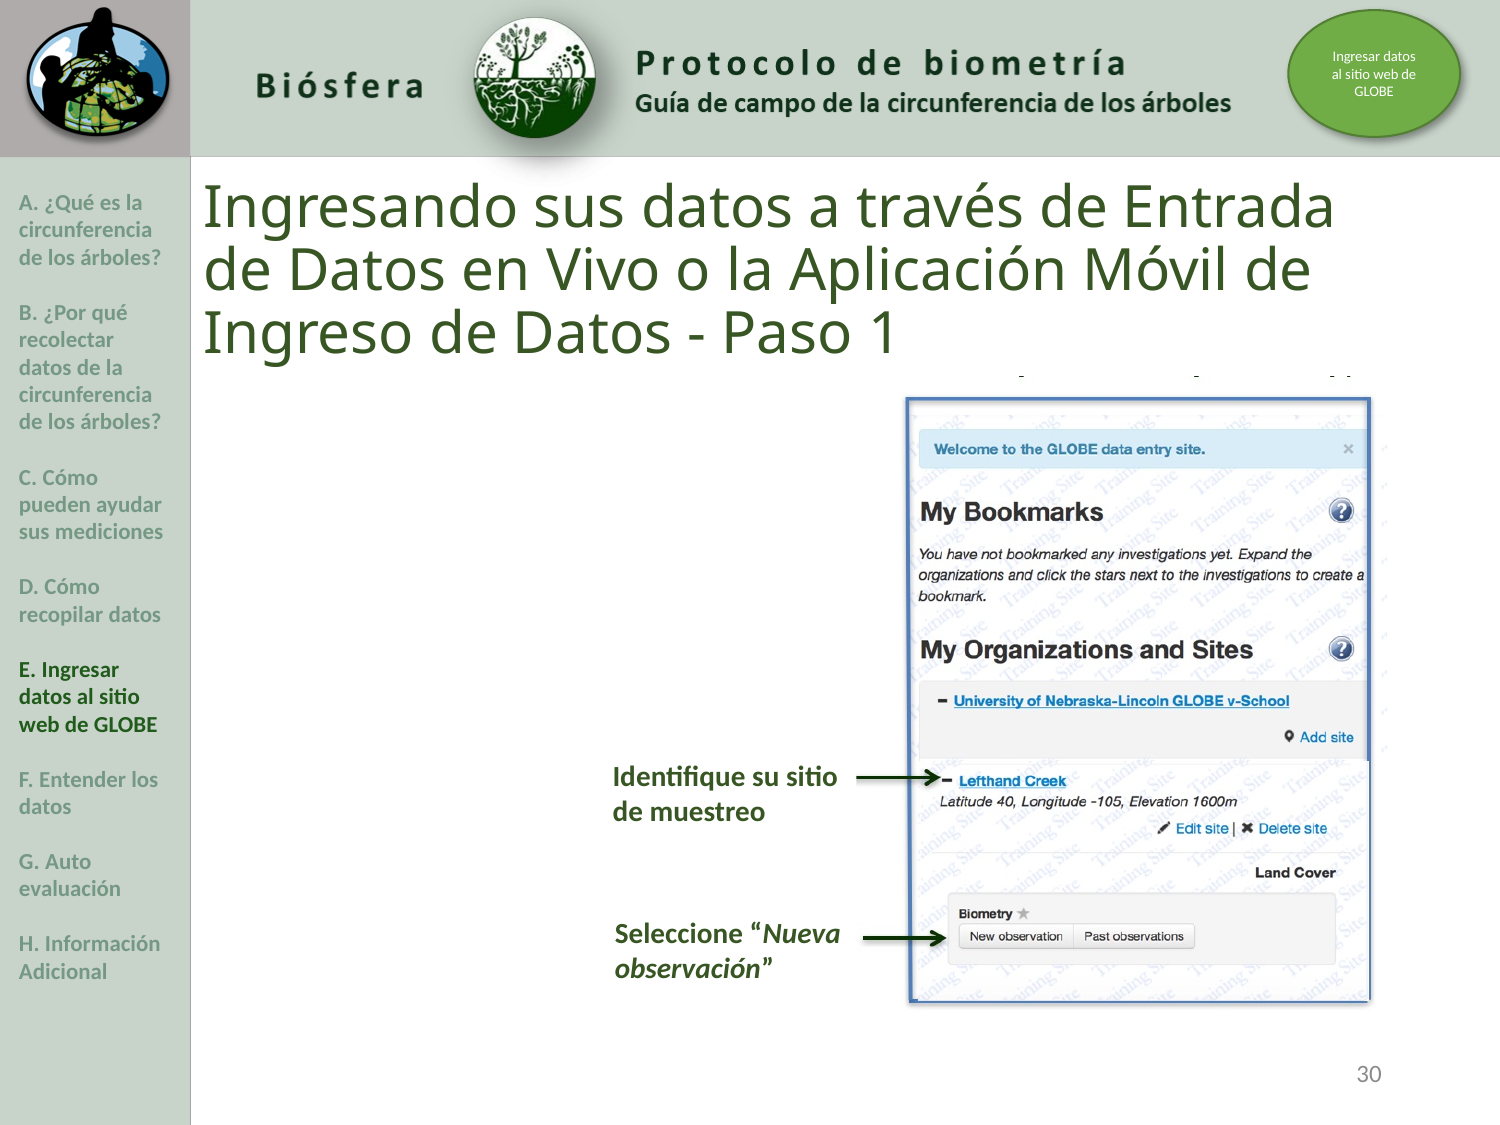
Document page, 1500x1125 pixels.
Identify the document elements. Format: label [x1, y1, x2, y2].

picture [0, 0, 1500, 1125]
list [856, 376, 1397, 1019]
